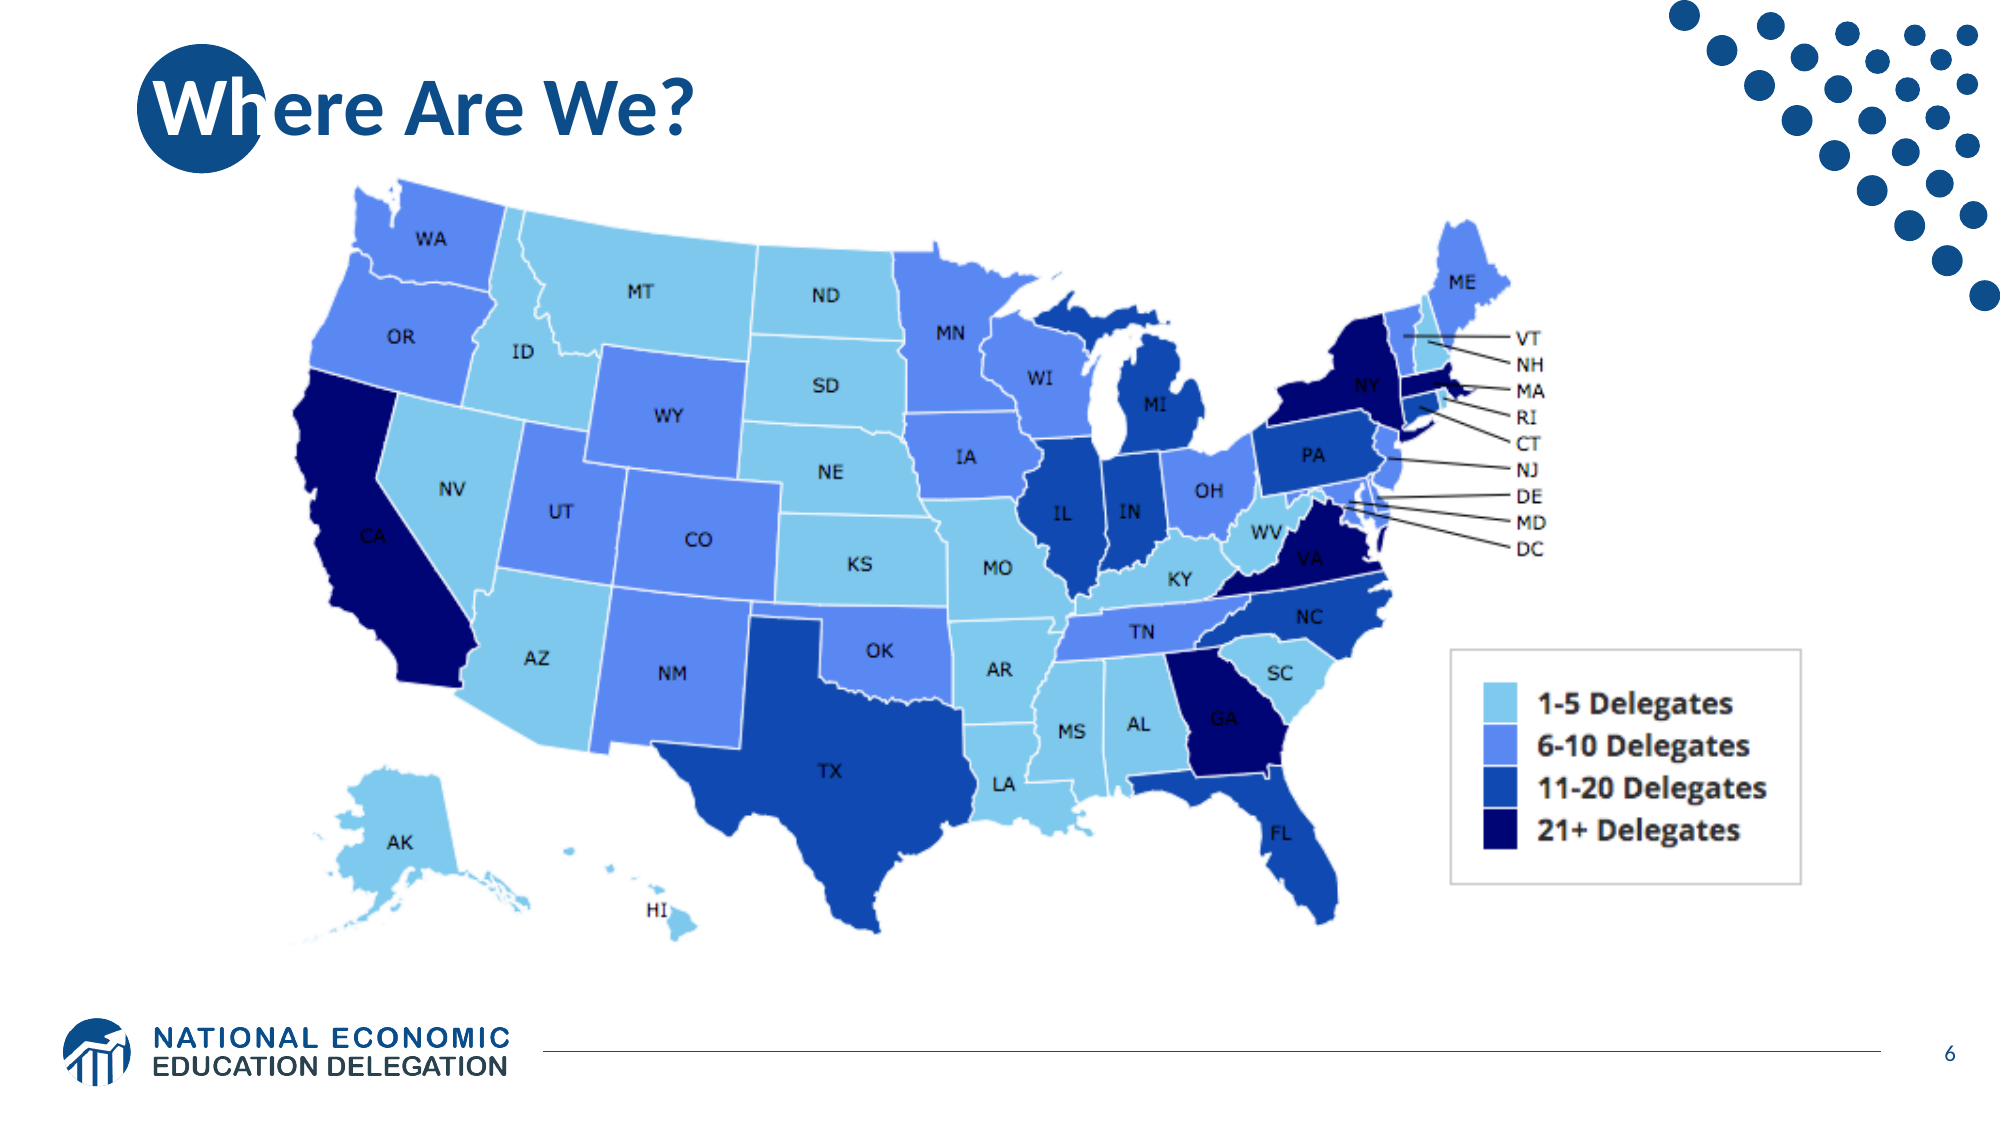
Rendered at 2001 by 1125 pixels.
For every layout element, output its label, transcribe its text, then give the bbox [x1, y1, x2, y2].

picture [1444, 645, 1813, 892]
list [286, 171, 1554, 957]
title Where Are We? [137, 0, 1863, 218]
picture [55, 1013, 520, 1091]
slide_number 6 [1521, 1022, 1972, 1082]
